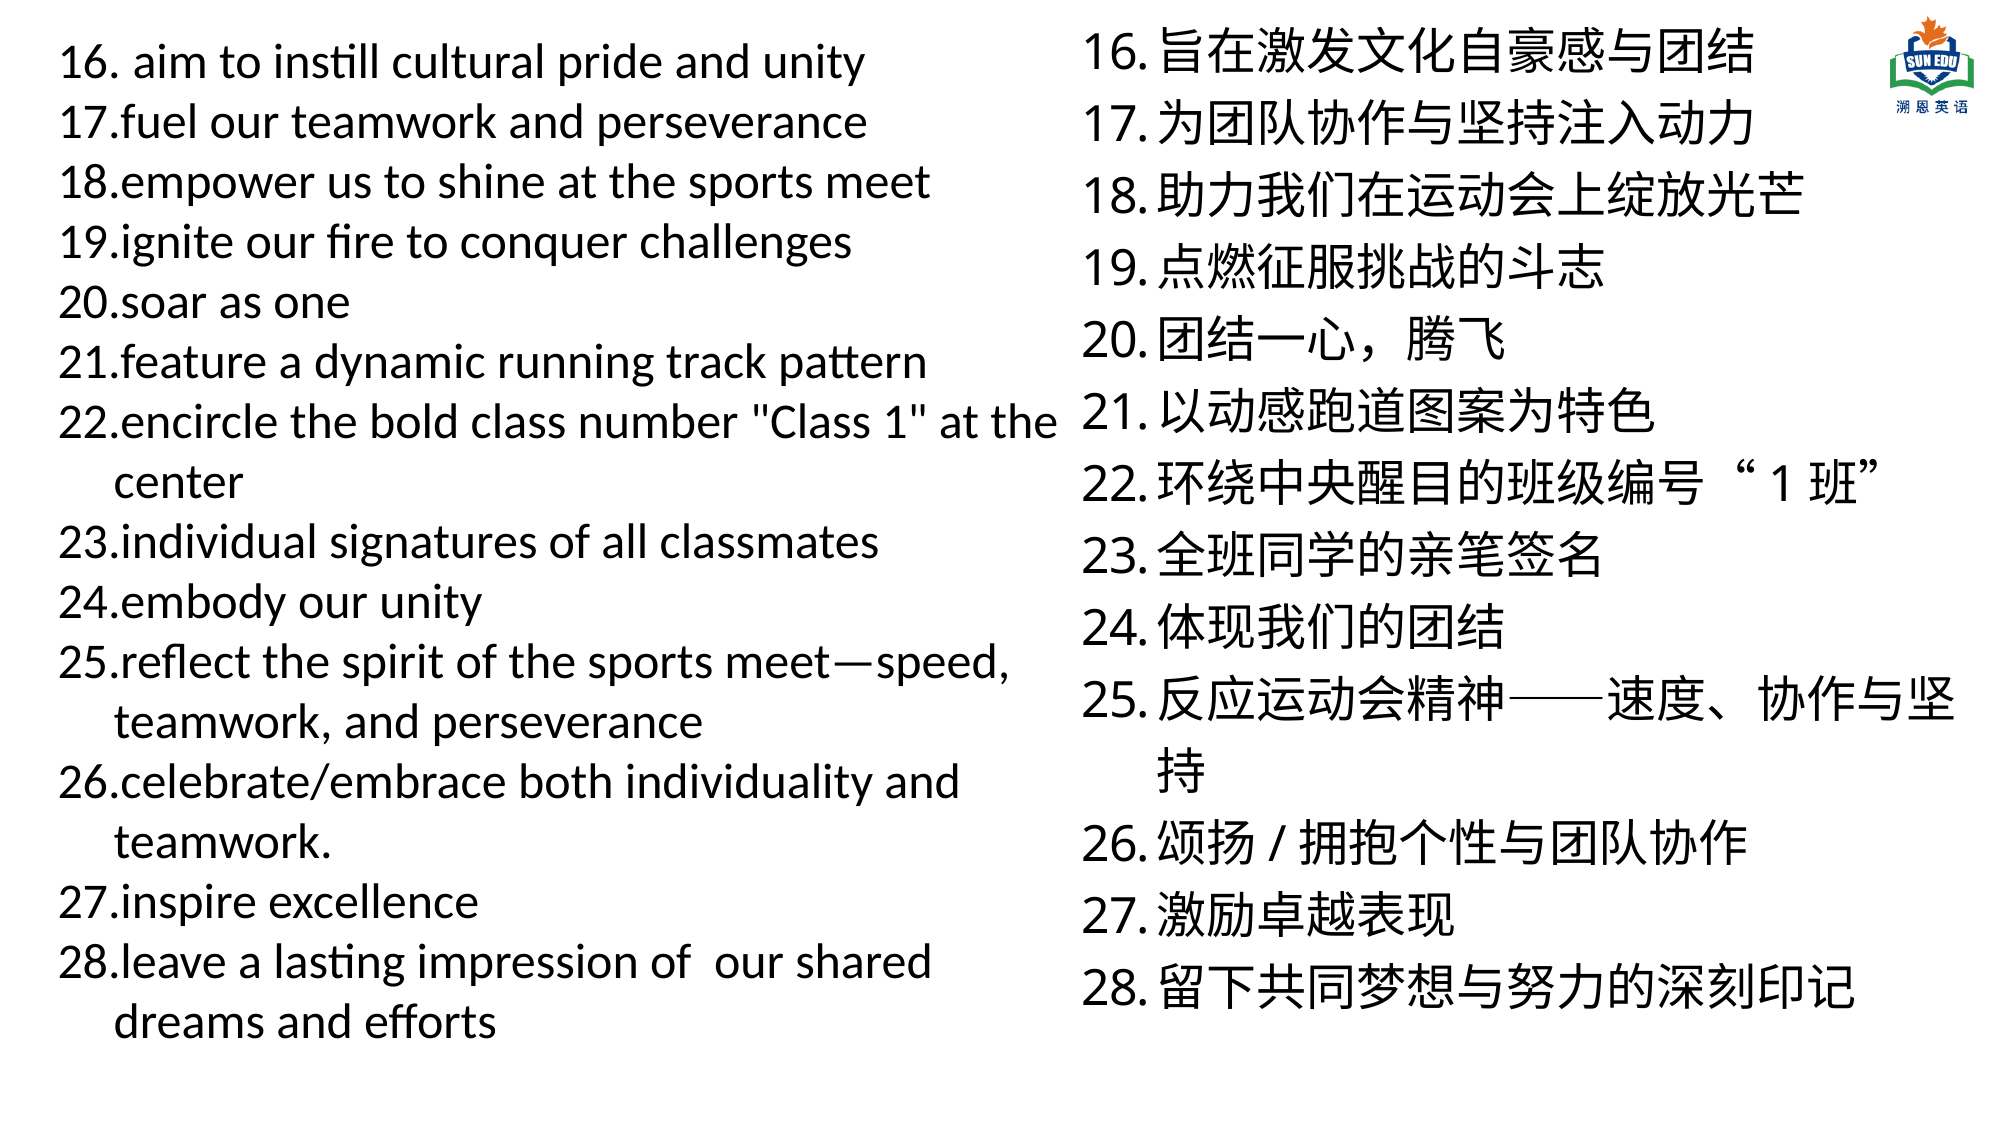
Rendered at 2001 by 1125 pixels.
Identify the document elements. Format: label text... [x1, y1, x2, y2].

text_box 旨在激发文化自豪感与团结 为团队协作与坚持注入动力 助力我们在运动会上绽放光芒 点燃征服挑战的斗志 团结一心，腾飞 以动感跑道图案为特色 环绕中央醒目的班级编号“1班” 全班同学的亲笔签名 体现我们的团结 反应运动会精神——速度、协作与坚持 颂扬/拥抱个性与团队协作 激励卓越表现 留下共同梦想与努力的深刻印记 [1066, 0, 2000, 1023]
text_box aim to instill cultural pride and unity fuel our teamwork and perseverance empower us to shine at the sports meet ignite our fire to conquer challenges soar as one feature a dynamic running track pattern encircle the bold class number "Class 1" at the center individual signatures of all classmates embody our unity reflect the spirit of the sports meet—speed, teamwork, and perseverance celebrate/embrace both individuality and teamwork. inspire excellence leave a lasting impression of our shared dreams and efforts [42, 21, 1102, 1057]
